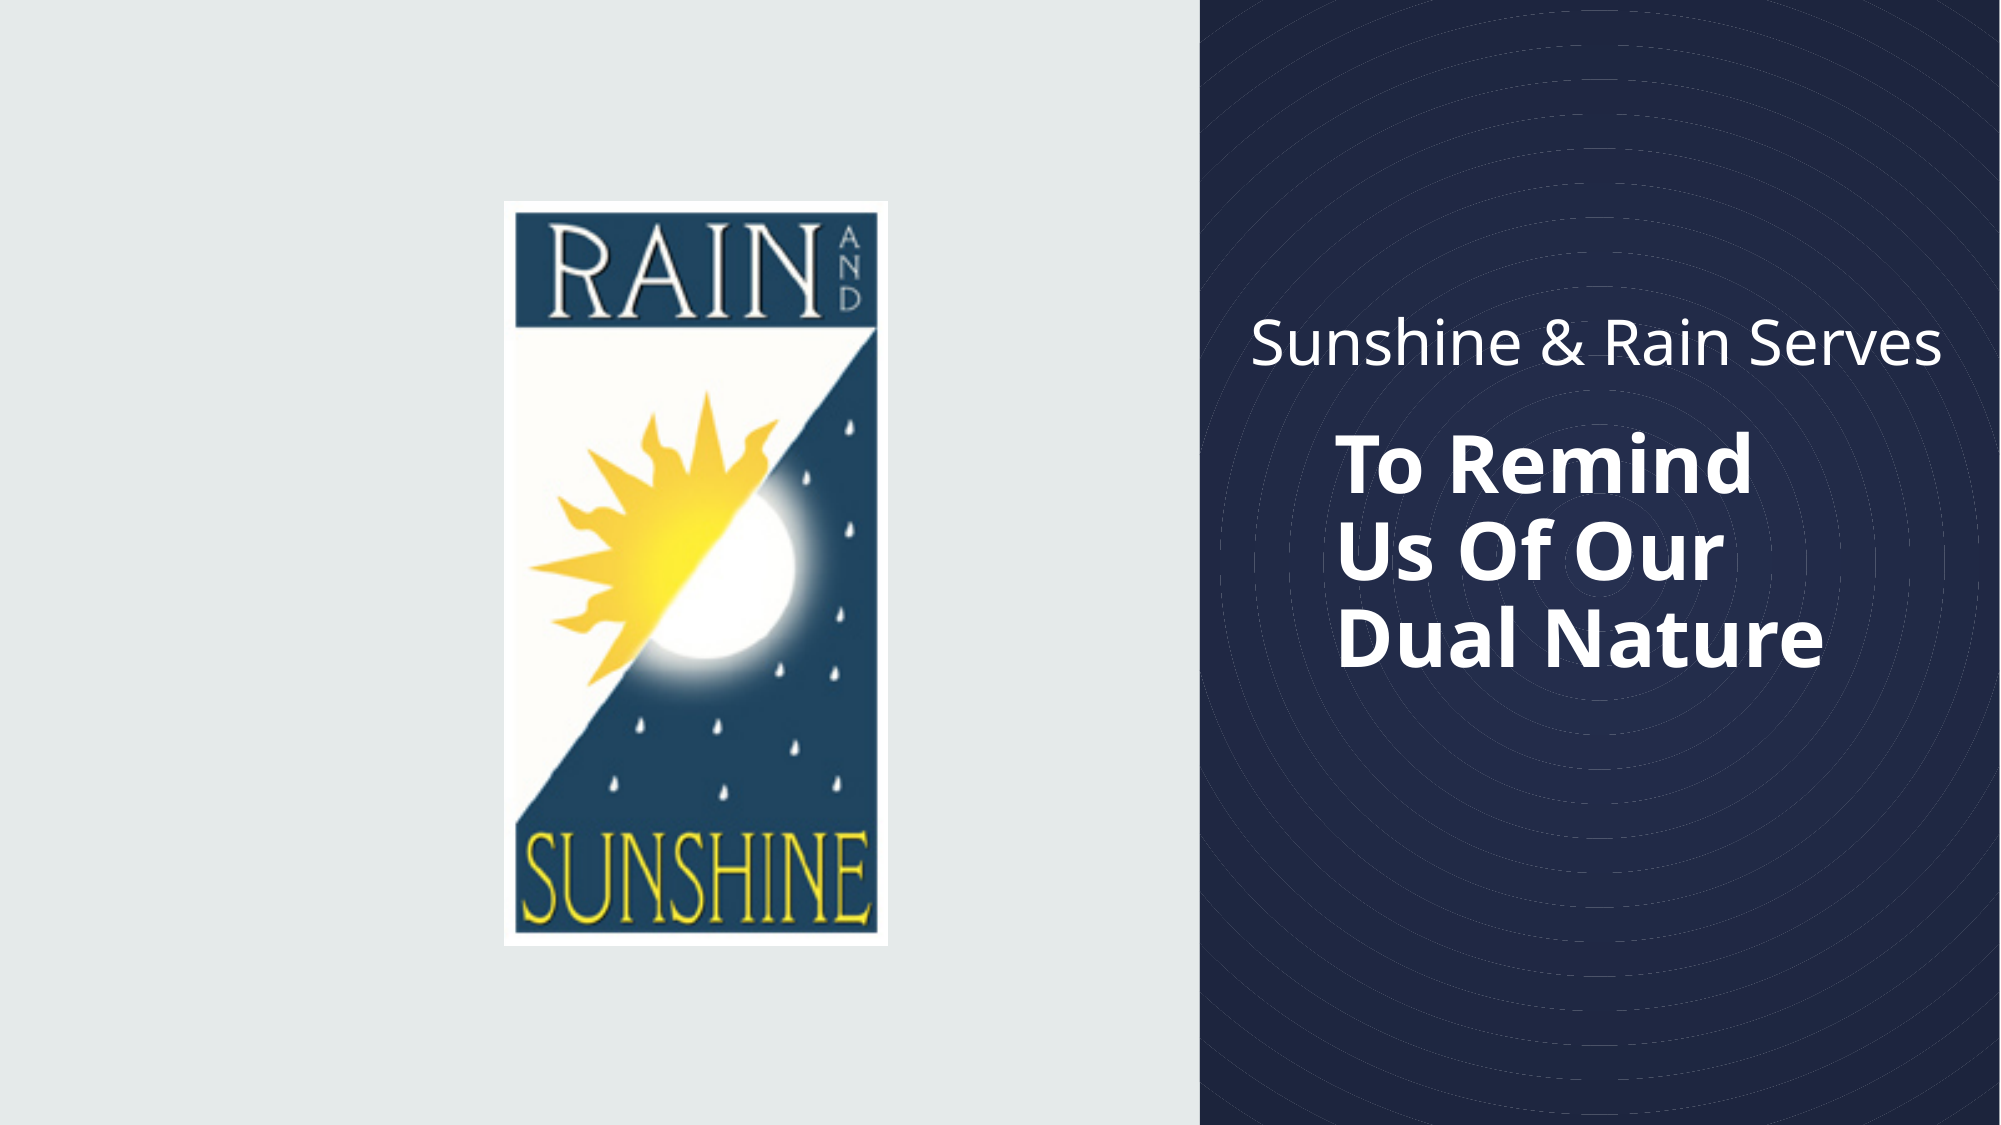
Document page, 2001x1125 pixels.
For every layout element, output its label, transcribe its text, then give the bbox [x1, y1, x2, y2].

list Sunshine & Rain Serves [1235, 302, 1974, 388]
title To Remind Us Of Our Dual Nature [1319, 388, 1848, 693]
picture [504, 201, 888, 946]
